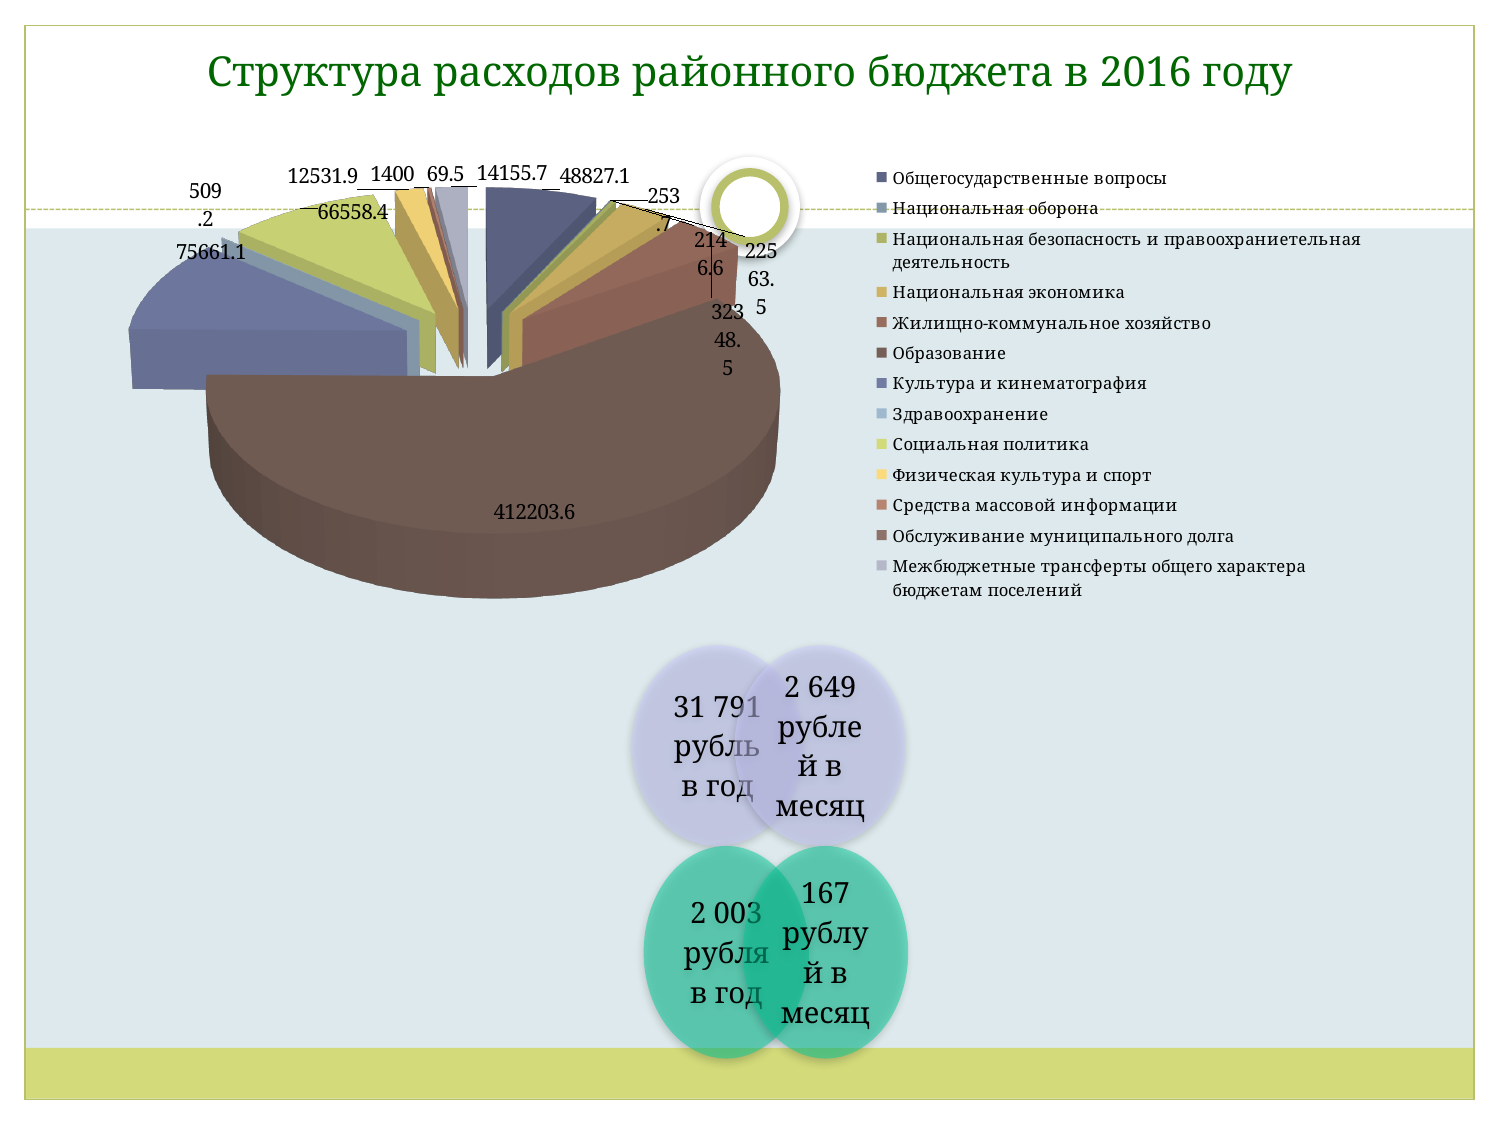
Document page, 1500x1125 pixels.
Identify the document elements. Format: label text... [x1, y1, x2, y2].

chart [0, 136, 1472, 953]
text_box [631, 644, 975, 847]
title Структура расходов районного бюджета в 2016 году [49, 37, 1450, 102]
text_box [643, 845, 975, 1059]
